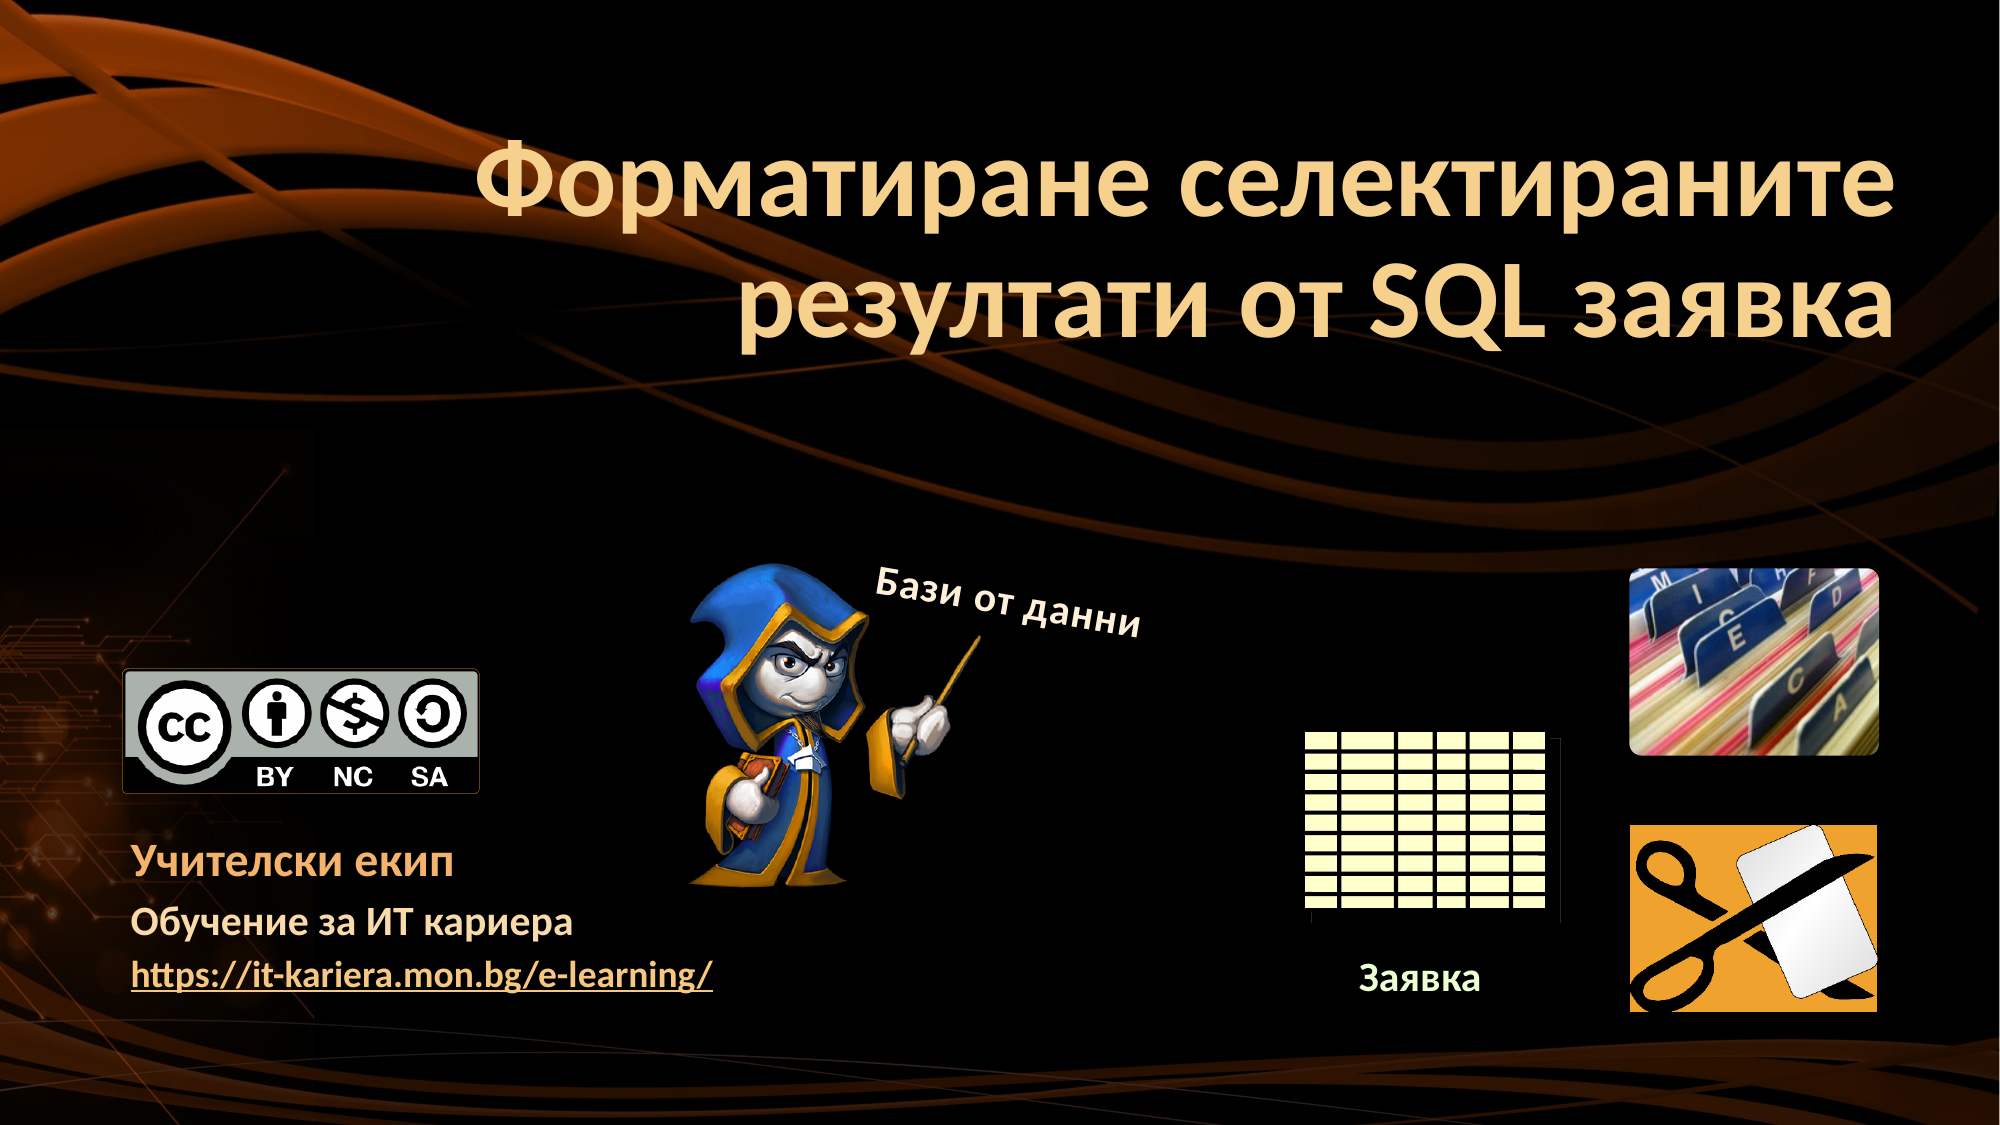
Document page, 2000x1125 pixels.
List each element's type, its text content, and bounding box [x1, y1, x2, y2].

picture [0, 0, 2000, 1125]
text_box Форматиране селектираните резултати от SQL заявка [249, 106, 1898, 375]
text_box Заявка [1299, 942, 1541, 1008]
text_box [1301, 727, 1550, 915]
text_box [122, 561, 1160, 1009]
text_box [574, 314, 1898, 534]
